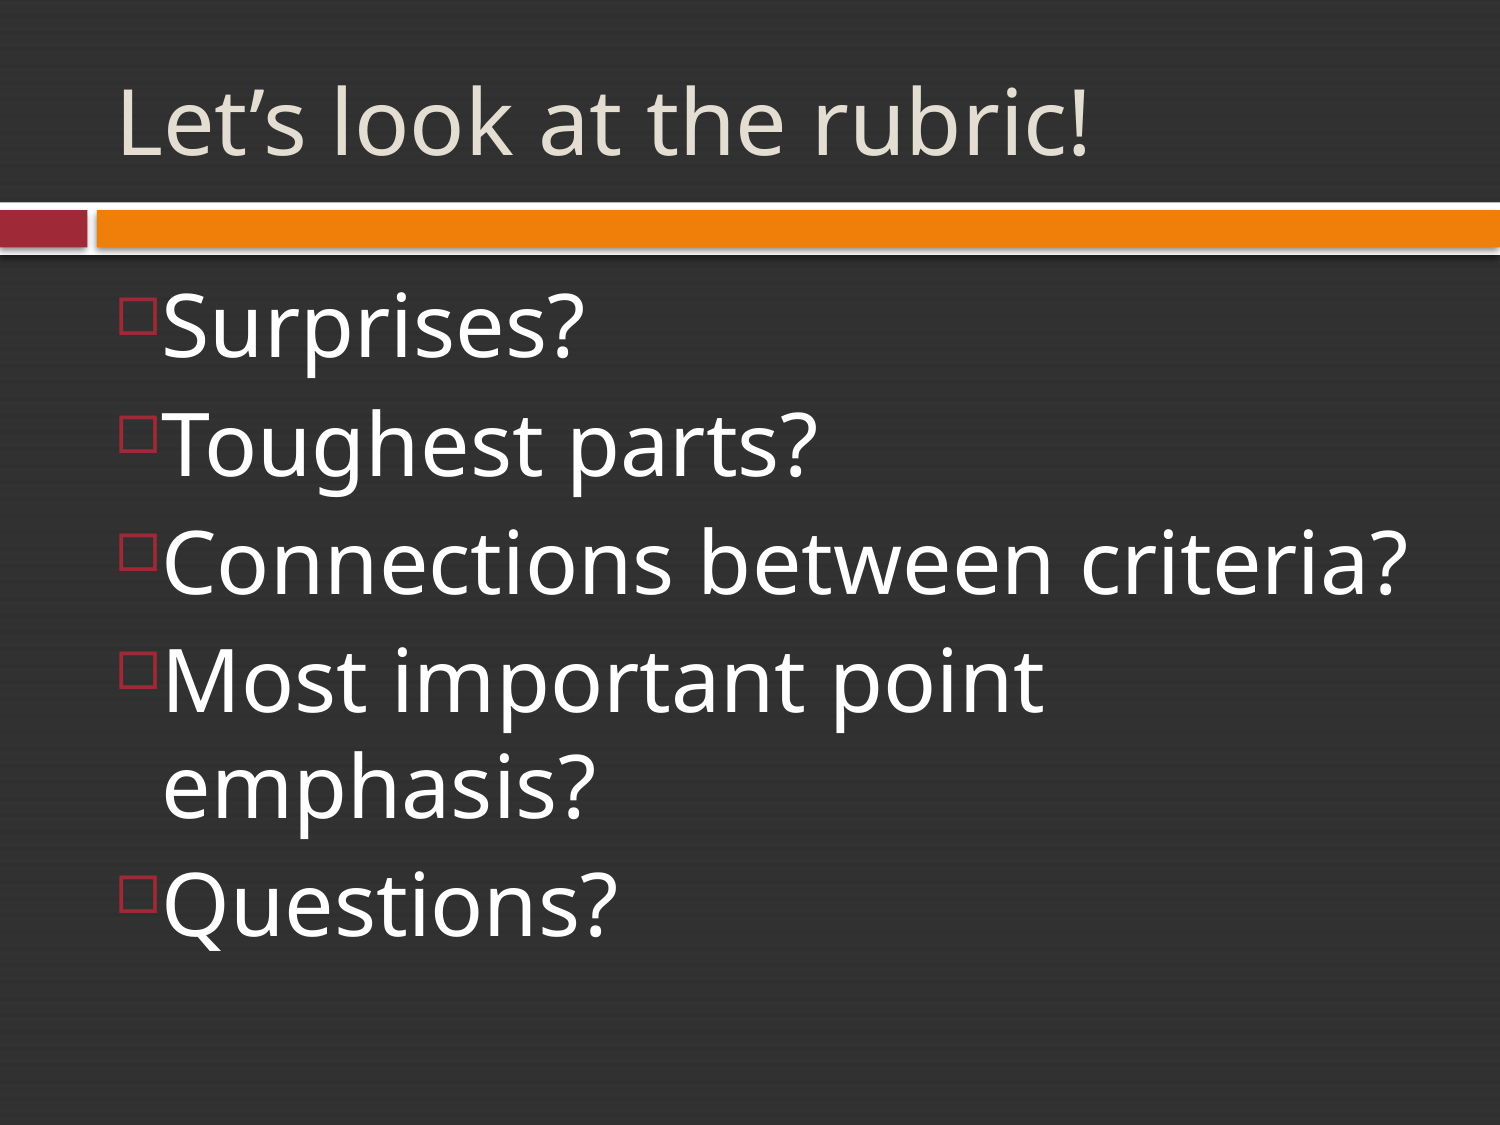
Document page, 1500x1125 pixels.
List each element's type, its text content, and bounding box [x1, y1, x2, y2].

title Let’s look at the rubric! [100, 37, 1438, 200]
list Surprises? Toughest parts? Connections between criteria? Most important point emphasis? Questions? [100, 262, 1438, 1000]
